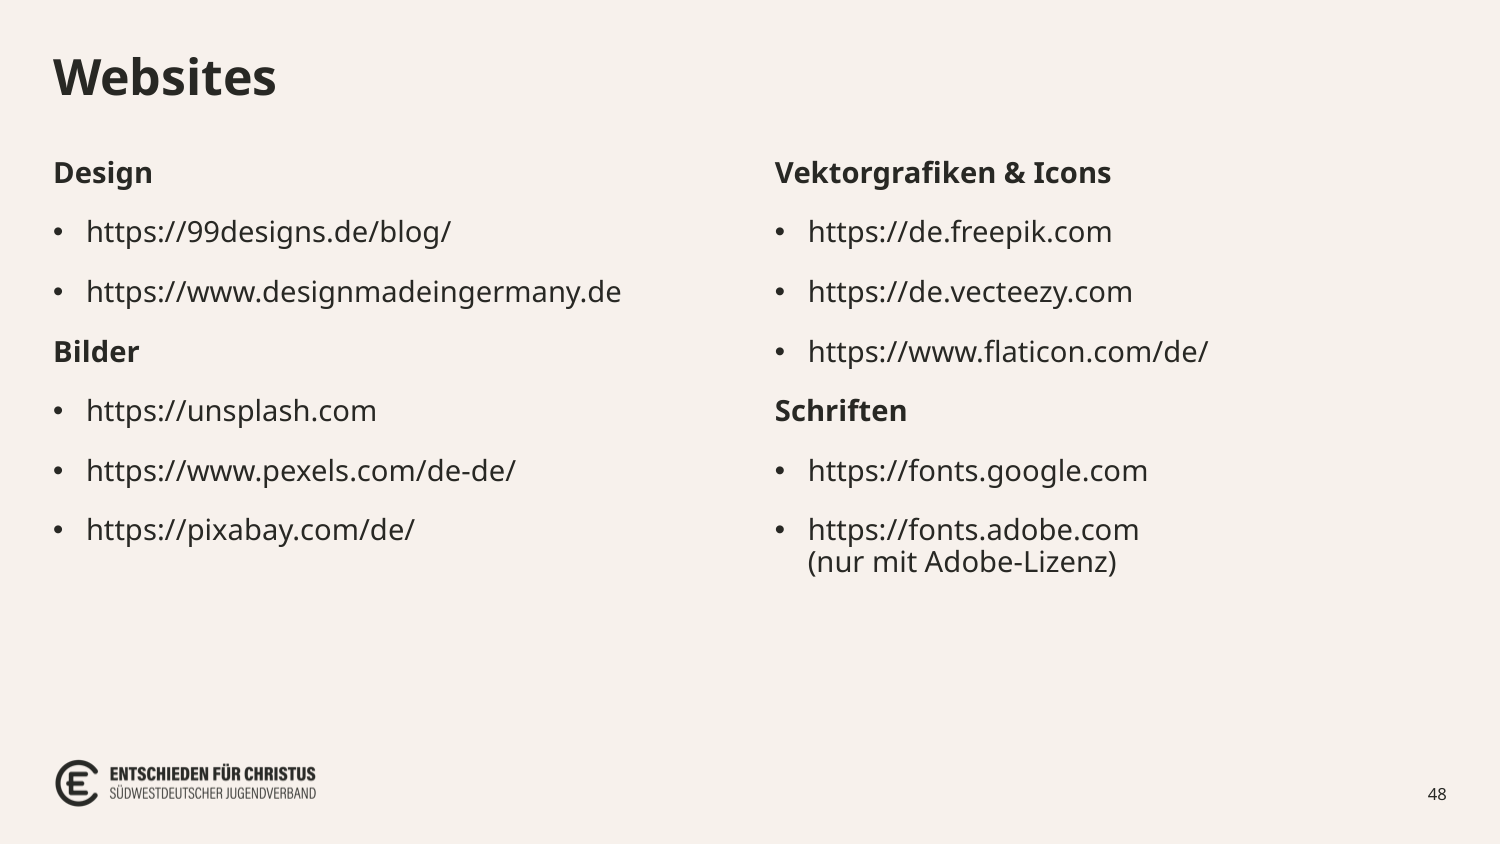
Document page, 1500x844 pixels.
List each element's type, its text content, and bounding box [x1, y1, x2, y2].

list Vektorgrafiken & Icons https://de.freepik.com https://de.vecteezy.com https://www.flaticon.com/de/ Schriften https://fonts.google.com https://fonts.adobe.com (nur mit Adobe-Lizenz) [775, 158, 1449, 699]
list Design https://99designs.de/blog/ https://www.designmadeingermany.de Bilder https://unsplash.com https://www.pexels.com/de-de/ https://pixabay.com/de/ [53, 158, 727, 699]
picture [53, 758, 318, 808]
title Websites [53, 53, 1449, 107]
